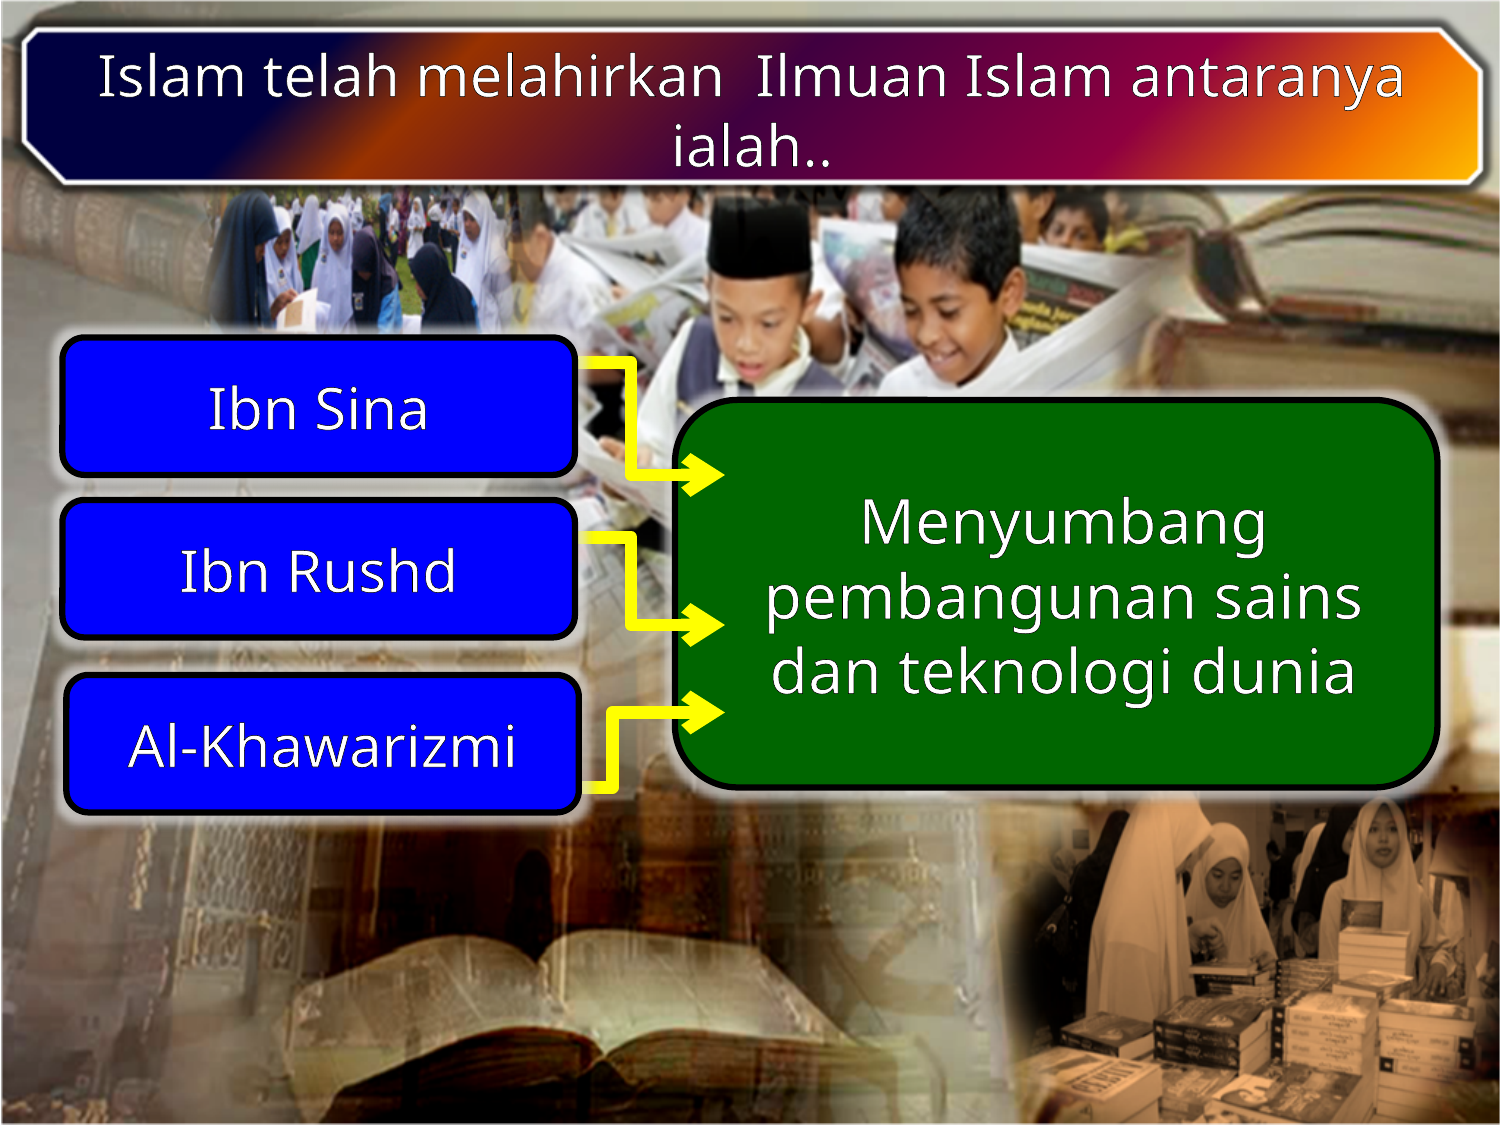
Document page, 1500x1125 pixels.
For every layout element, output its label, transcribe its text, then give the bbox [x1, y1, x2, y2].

text_box Menyumbang pembangunan sains dan teknologi dunia [674, 399, 1438, 788]
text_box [537, 537, 726, 626]
text_box Ibn Sina [62, 337, 575, 475]
text_box Ibn Rushd [62, 499, 575, 638]
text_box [499, 712, 726, 788]
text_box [537, 362, 726, 476]
text_box Islam telah melahirkan Ilmuan Islam antaranya ialah.. [20, 31, 1484, 186]
text_box Al-Khawarizmi [66, 674, 579, 813]
picture [0, 0, 1500, 1125]
